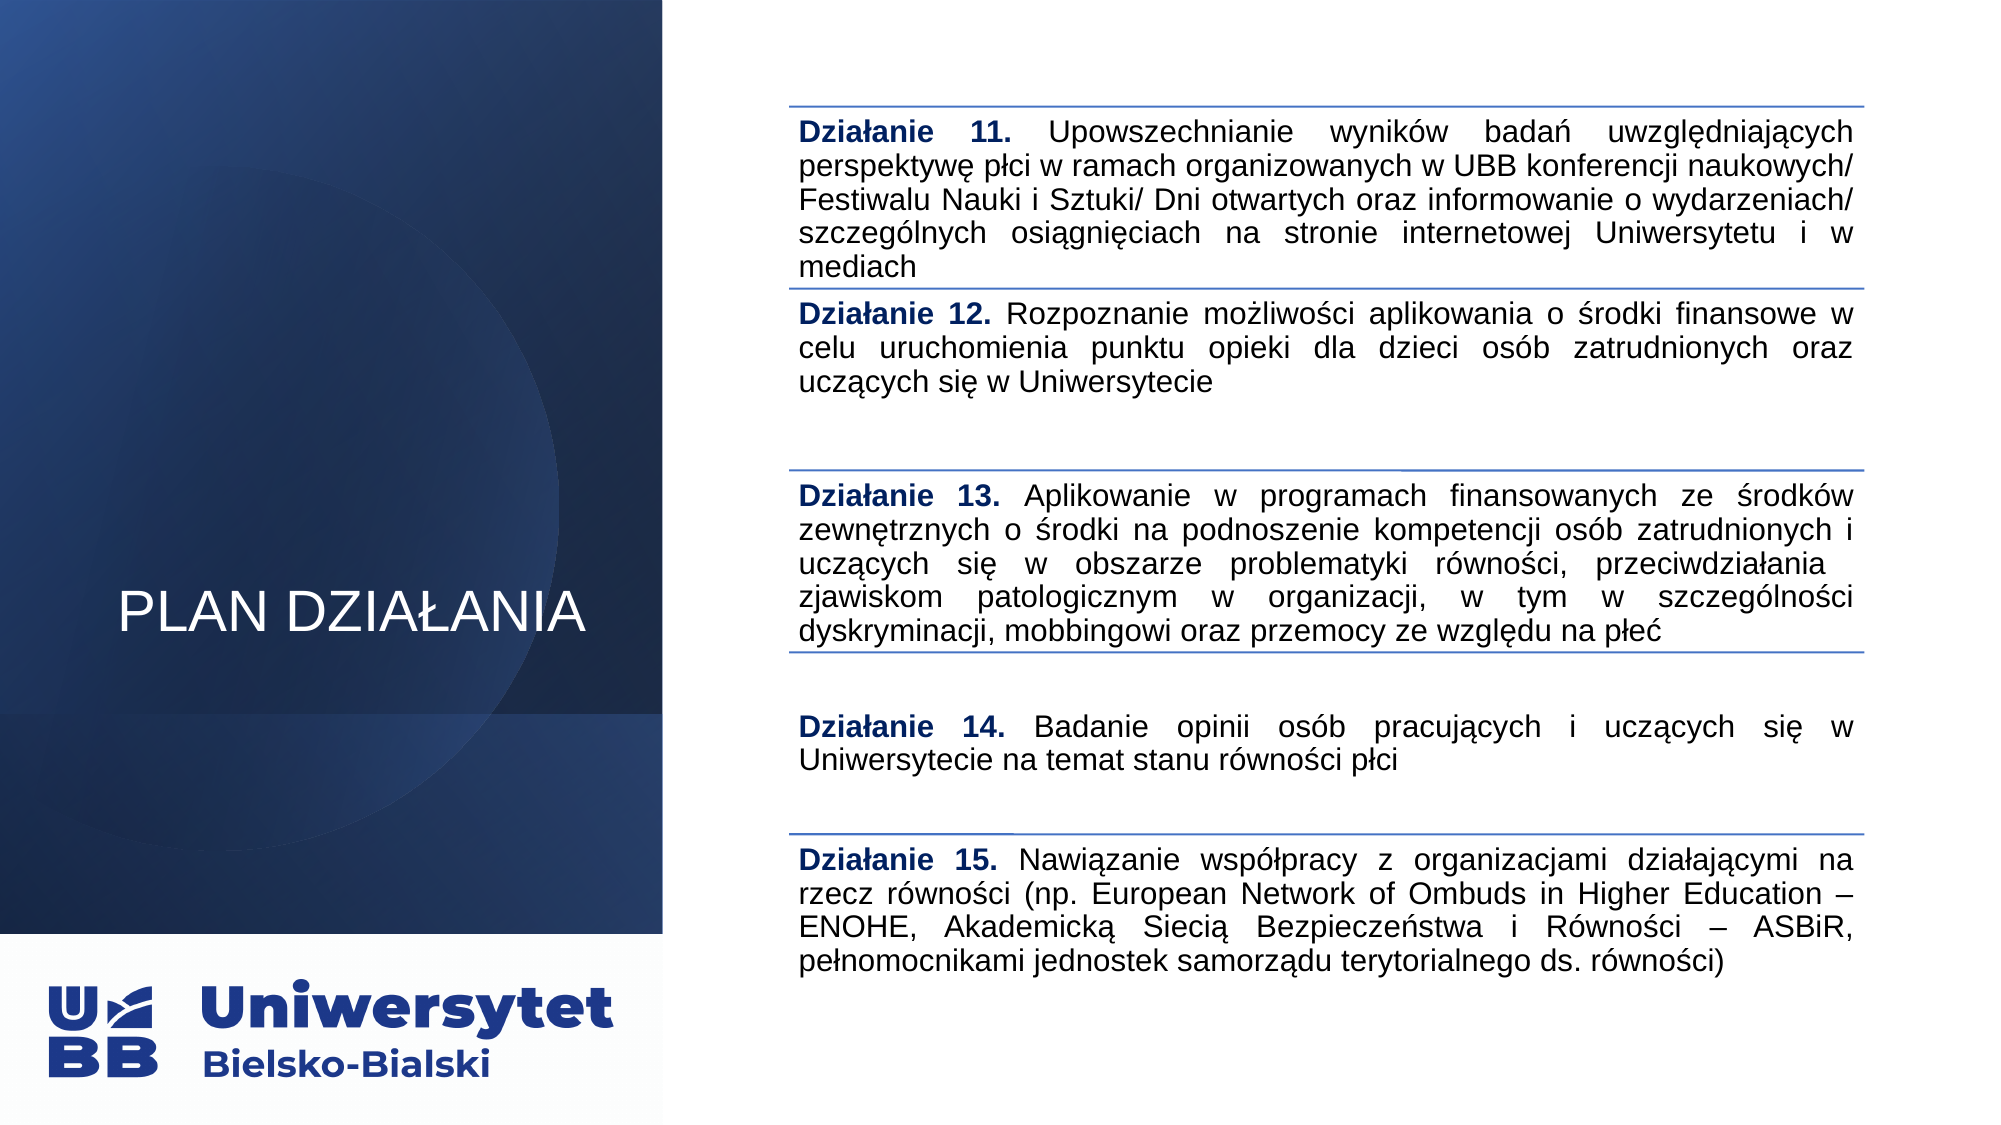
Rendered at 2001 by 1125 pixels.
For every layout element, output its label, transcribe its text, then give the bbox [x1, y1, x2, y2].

text_box [0, 0, 663, 934]
text_box [663, 0, 2000, 1125]
title PLAN DZIAŁANIA [76, 96, 602, 652]
picture [0, 934, 663, 1125]
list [789, 106, 1865, 1017]
